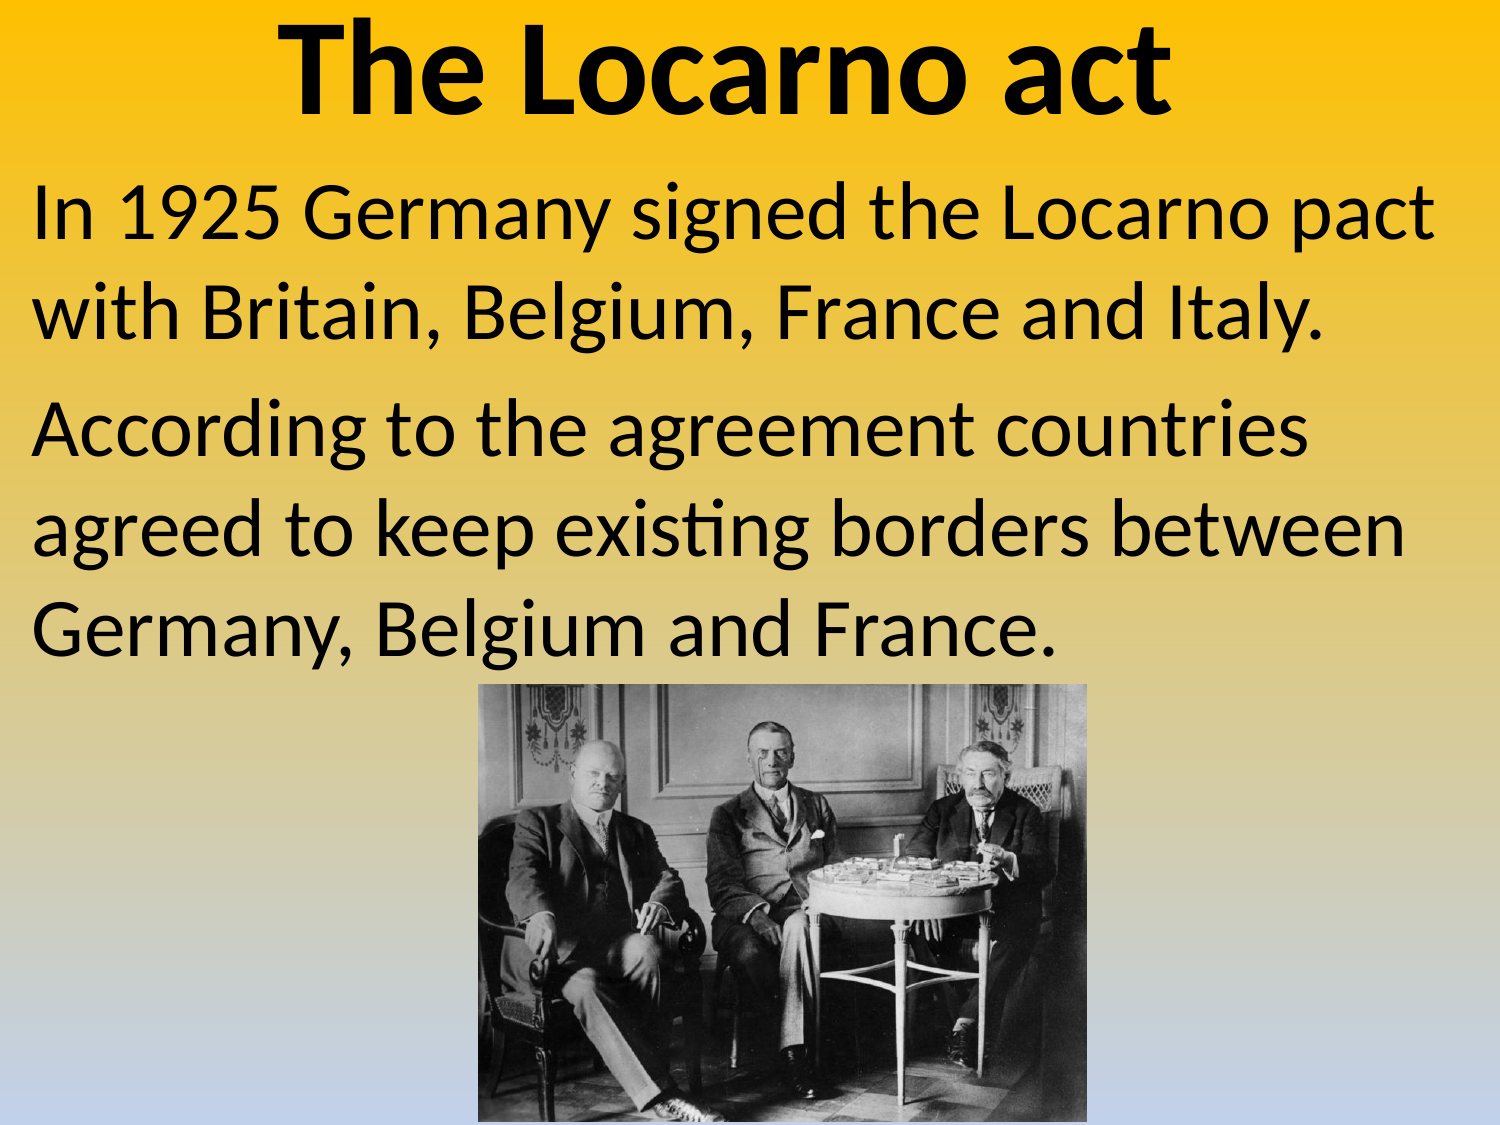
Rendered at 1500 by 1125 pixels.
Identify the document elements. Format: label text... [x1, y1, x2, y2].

title The Locarno act [88, 0, 1364, 149]
picture [477, 684, 1088, 1122]
subtitle In 1925 Germany signed the Locarno pact with Britain, Belgium, France and Italy. According to the agreement countries agreed to keep existing borders between Germany, Belgium and France. [16, 149, 1483, 437]
